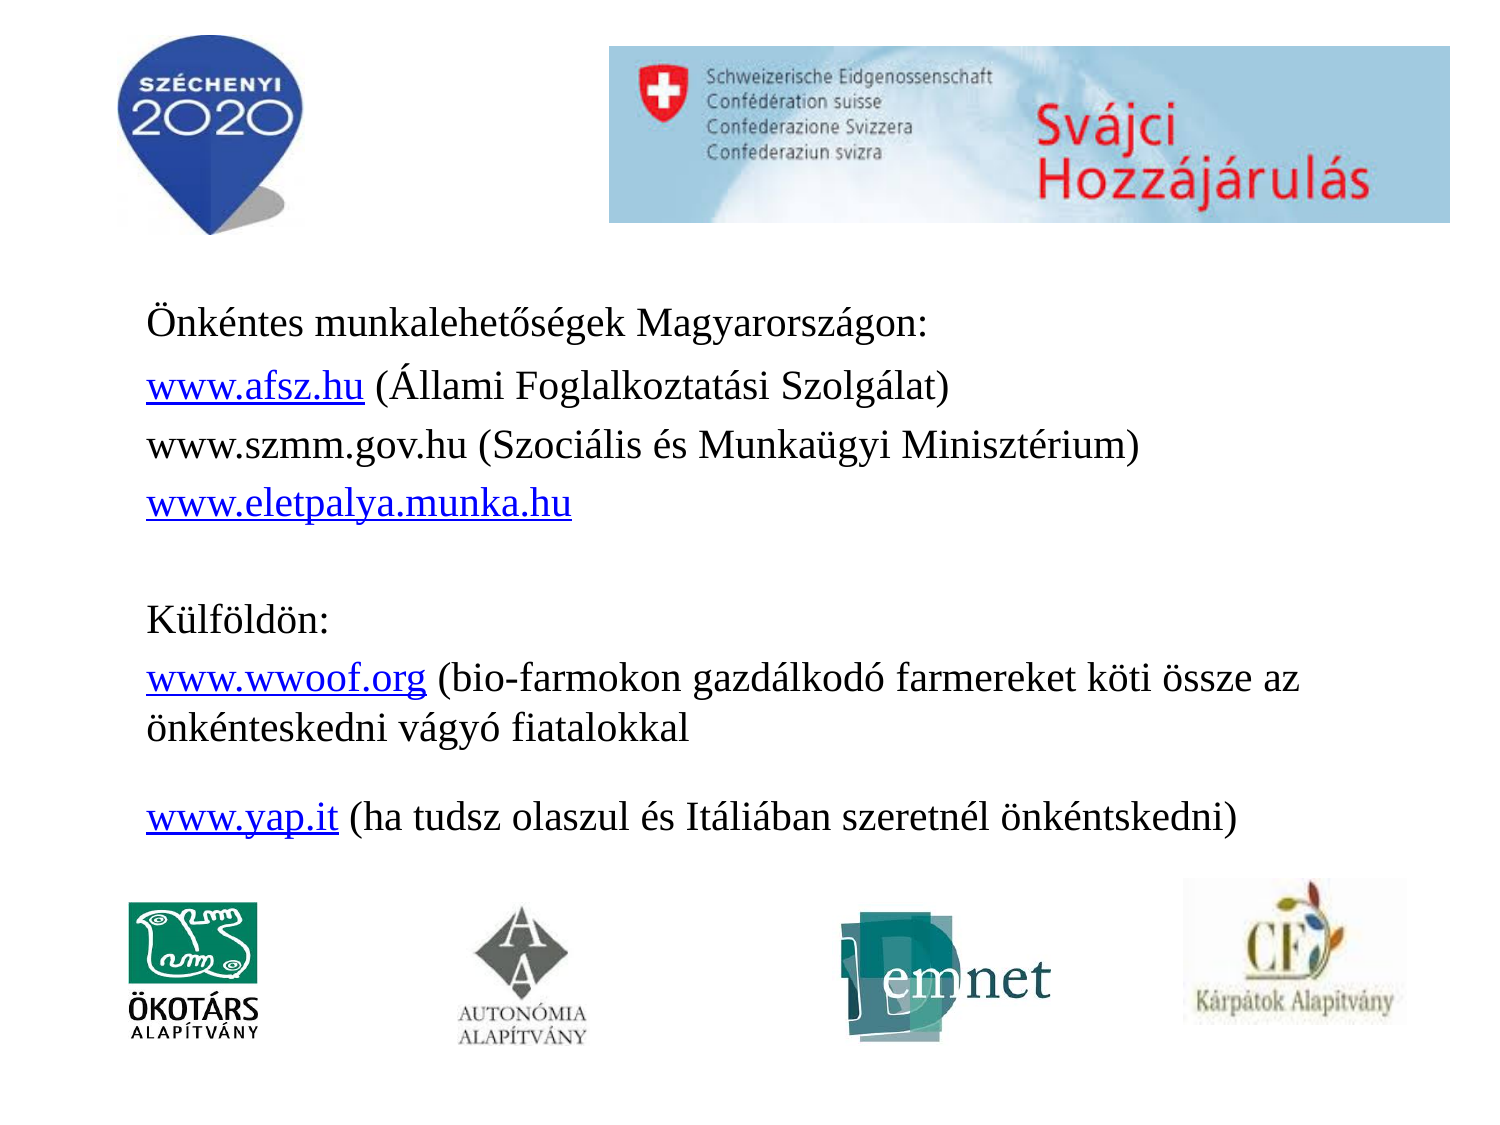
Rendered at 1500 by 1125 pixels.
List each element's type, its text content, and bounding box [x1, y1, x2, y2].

picture [609, 46, 1451, 223]
list Önkéntes munkalehetőségek Magyarországon: www.afsz.hu (Állami Foglalkoztatási Szolgálat) www.szmm.gov.hu (Szociális és Munkaügyi Minisztérium) www.eletpalya.munka.hu Külföldön: www.wwoof.org (bio-farmokon gazdálkodó farmereket köti össze az önkénteskedni vágyó fiatalokkal www.yap.it (ha tudsz olaszul és Itáliában szeretnél önkéntskedni) [75, 262, 1425, 1005]
picture [831, 902, 1052, 1055]
picture [456, 902, 591, 1046]
picture [116, 34, 305, 235]
picture [128, 902, 259, 1040]
picture [1183, 878, 1408, 1026]
